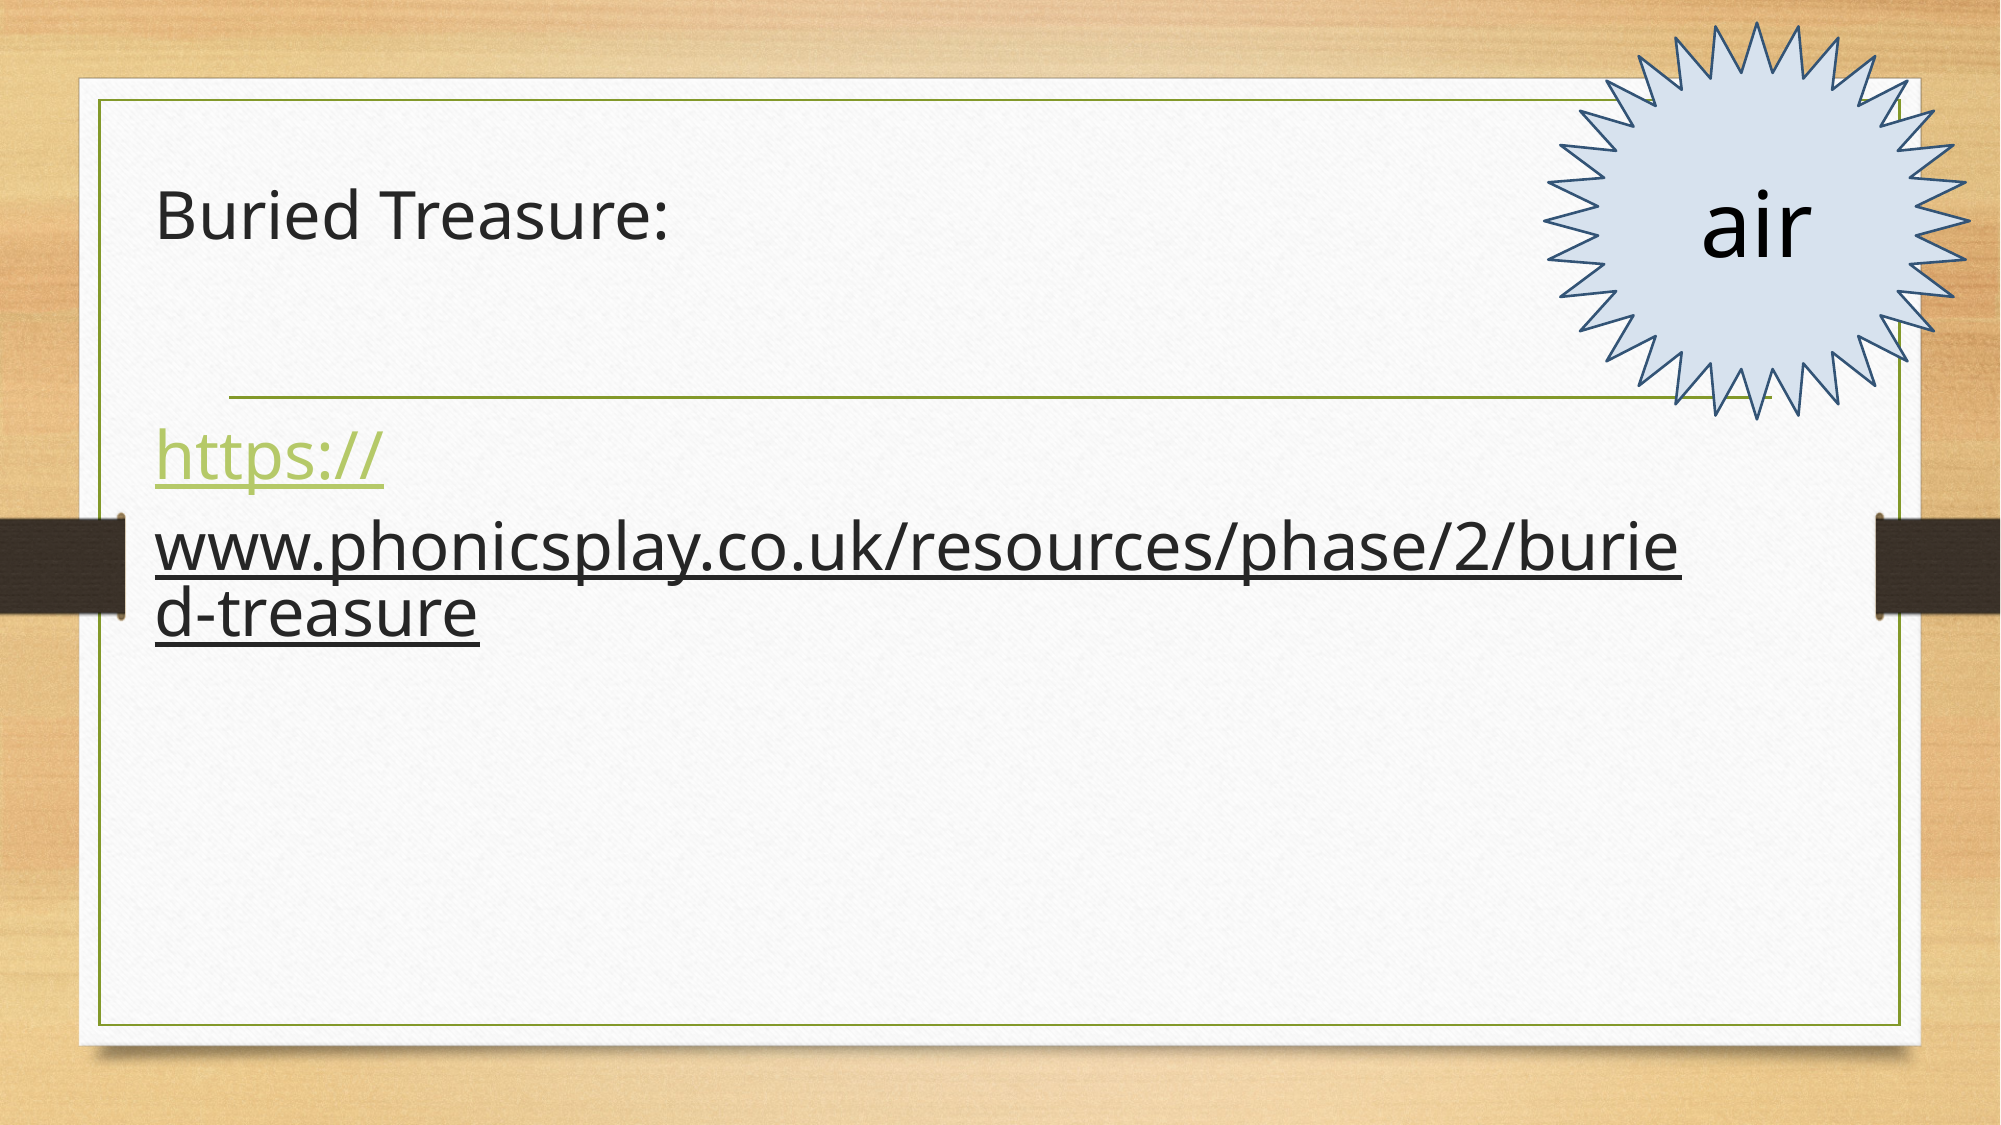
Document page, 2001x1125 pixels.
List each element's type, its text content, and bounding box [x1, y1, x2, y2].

text_box air [1559, 21, 1972, 421]
title Buried Treasure: https://www.phonicsplay.co.uk/resources/phase/2/buried-treasure [139, 164, 1715, 902]
picture [0, 0, 2001, 1125]
